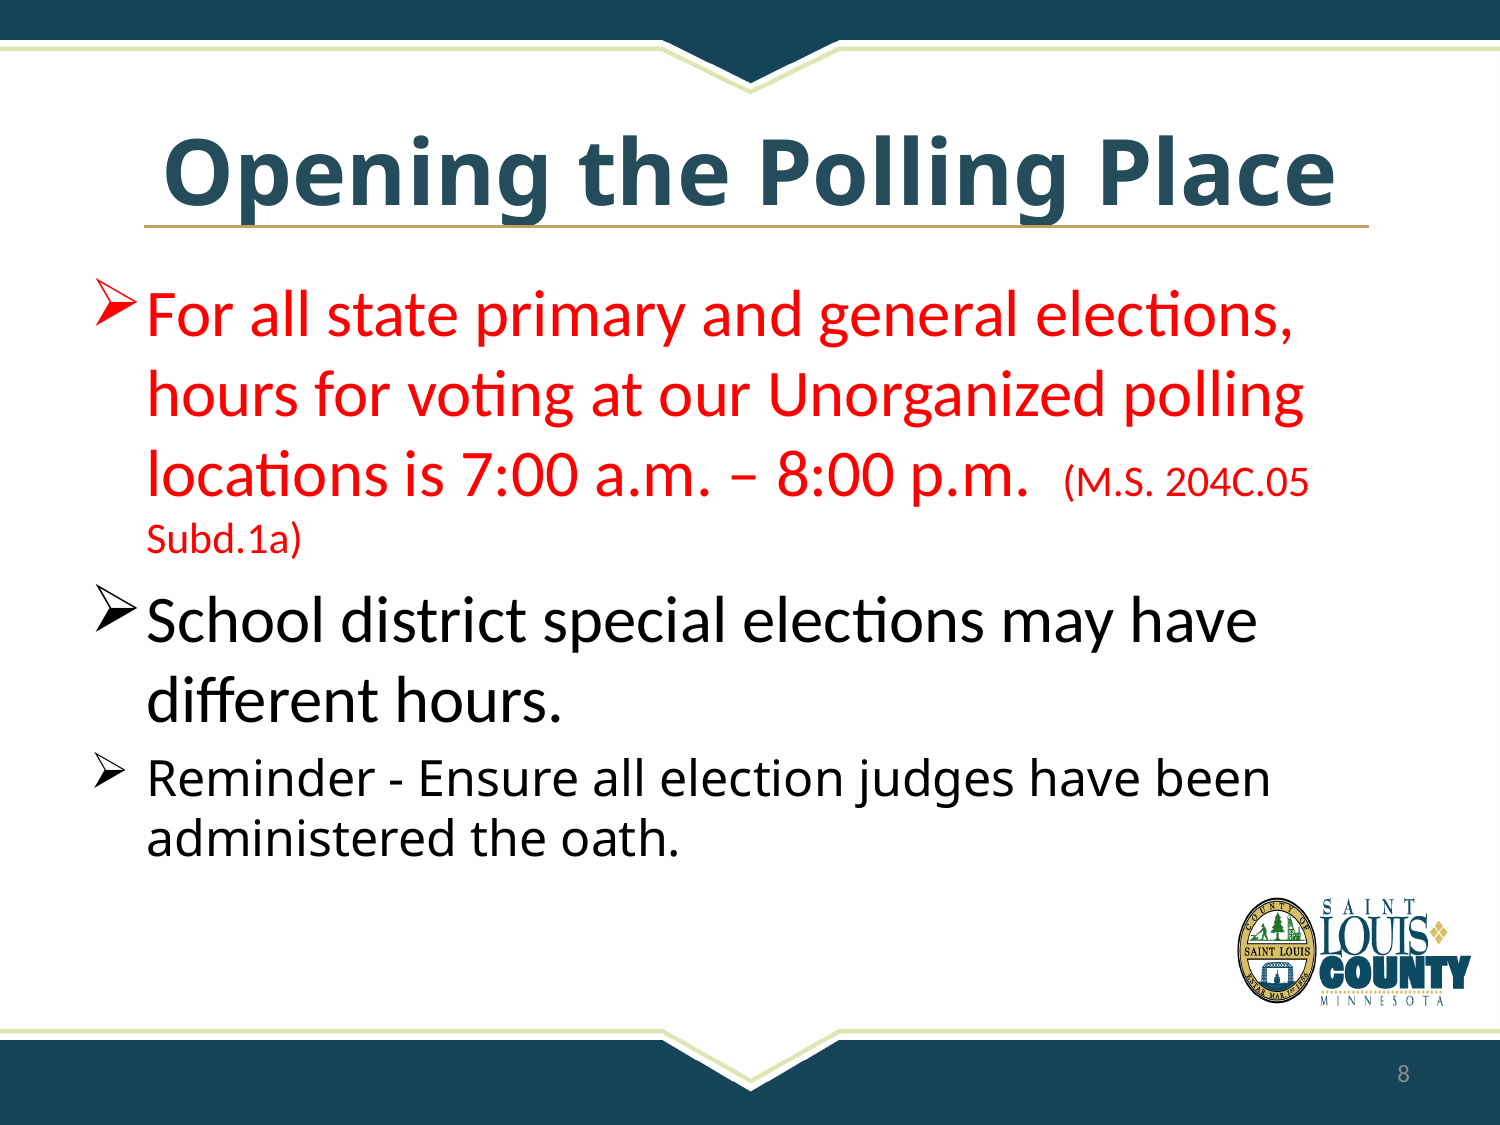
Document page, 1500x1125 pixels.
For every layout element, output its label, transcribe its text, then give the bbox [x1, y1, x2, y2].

title Opening the Polling Place [75, 75, 1425, 263]
list For all state primary and general elections, hours for voting at our Unorganized polling locations is 7:00 a.m. – 8:00 p.m. (M.S. 204C.05 Subd.1a) School district special elections may have different hours. Reminder - Ensure all election judges have been administered the oath. [75, 263, 1425, 1005]
picture [0, 0, 1500, 1125]
slide_number 8 [1074, 1042, 1425, 1103]
